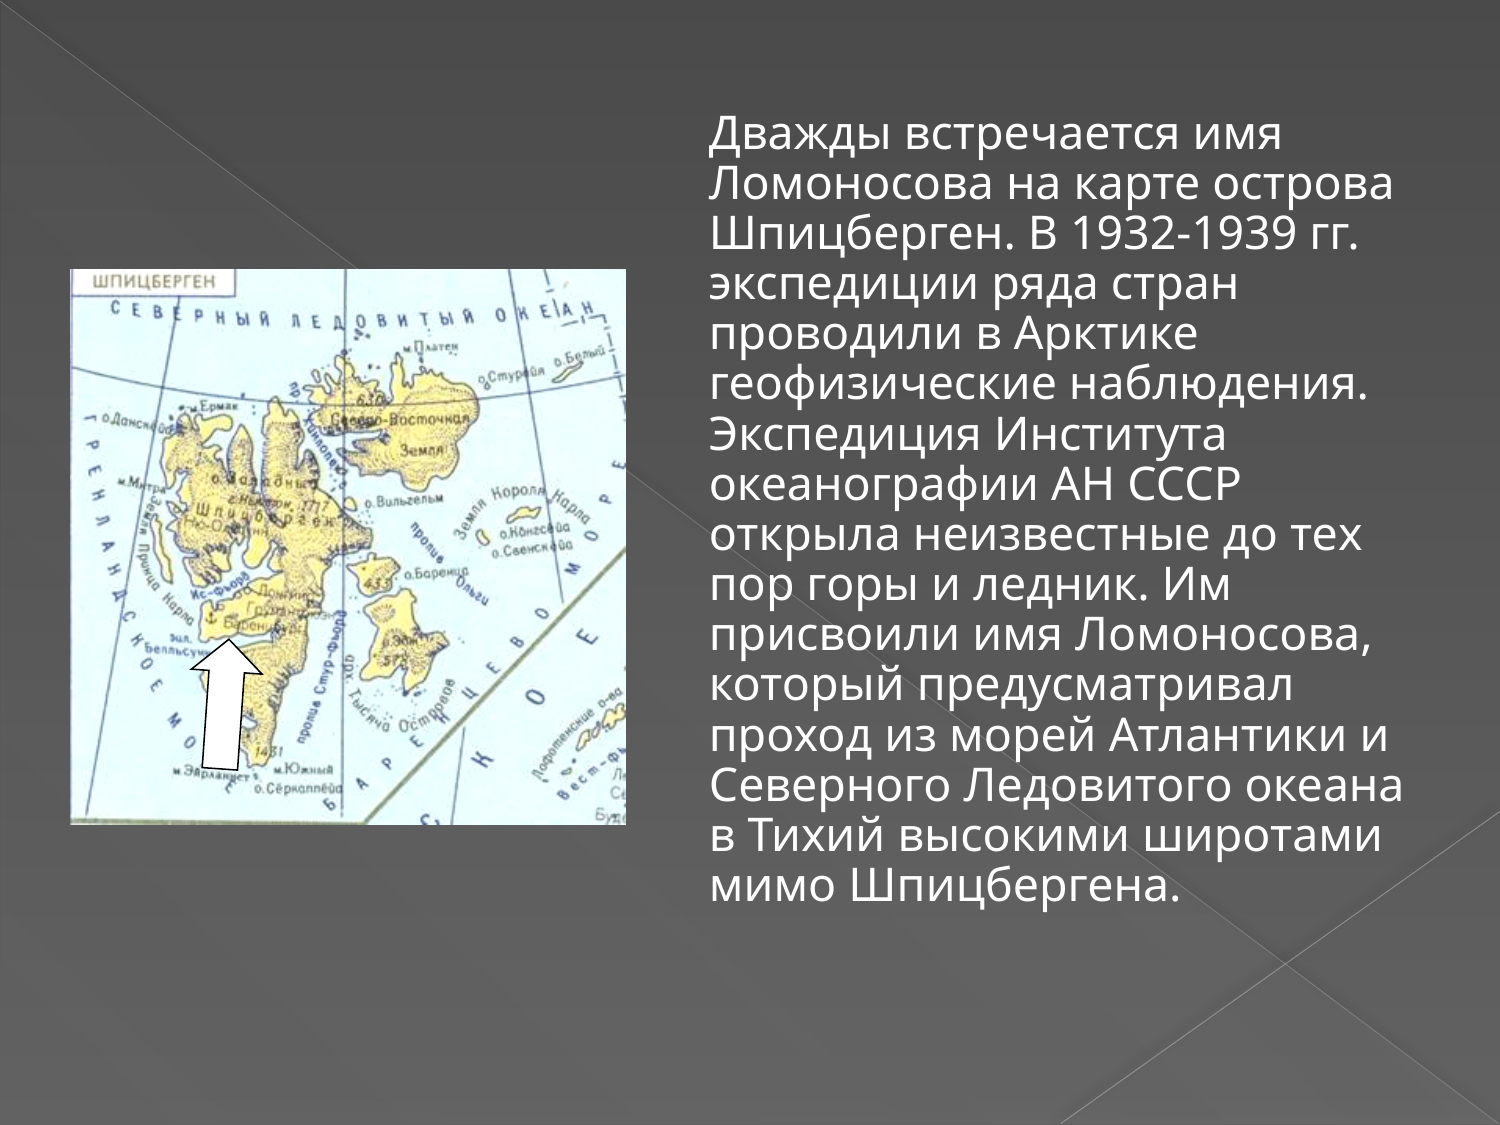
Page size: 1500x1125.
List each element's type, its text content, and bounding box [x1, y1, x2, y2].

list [70, 269, 626, 825]
list Дважды встречается имя Ломоносова на карте острова Шпицберген. В 1932-1939 гг. экспедиции ряда стран проводили в Арктике геофизические наблюдения. Экспедиция Института океанографии АН СССР открыла неизвестные до тех пор горы и ледник. Им присвоили имя Ломоносова, который предусматривал проход из морей Атлантики и Северного Ледовитого океана в Тихий высокими широтами мимо Шпицбергена. [620, 101, 1425, 1000]
